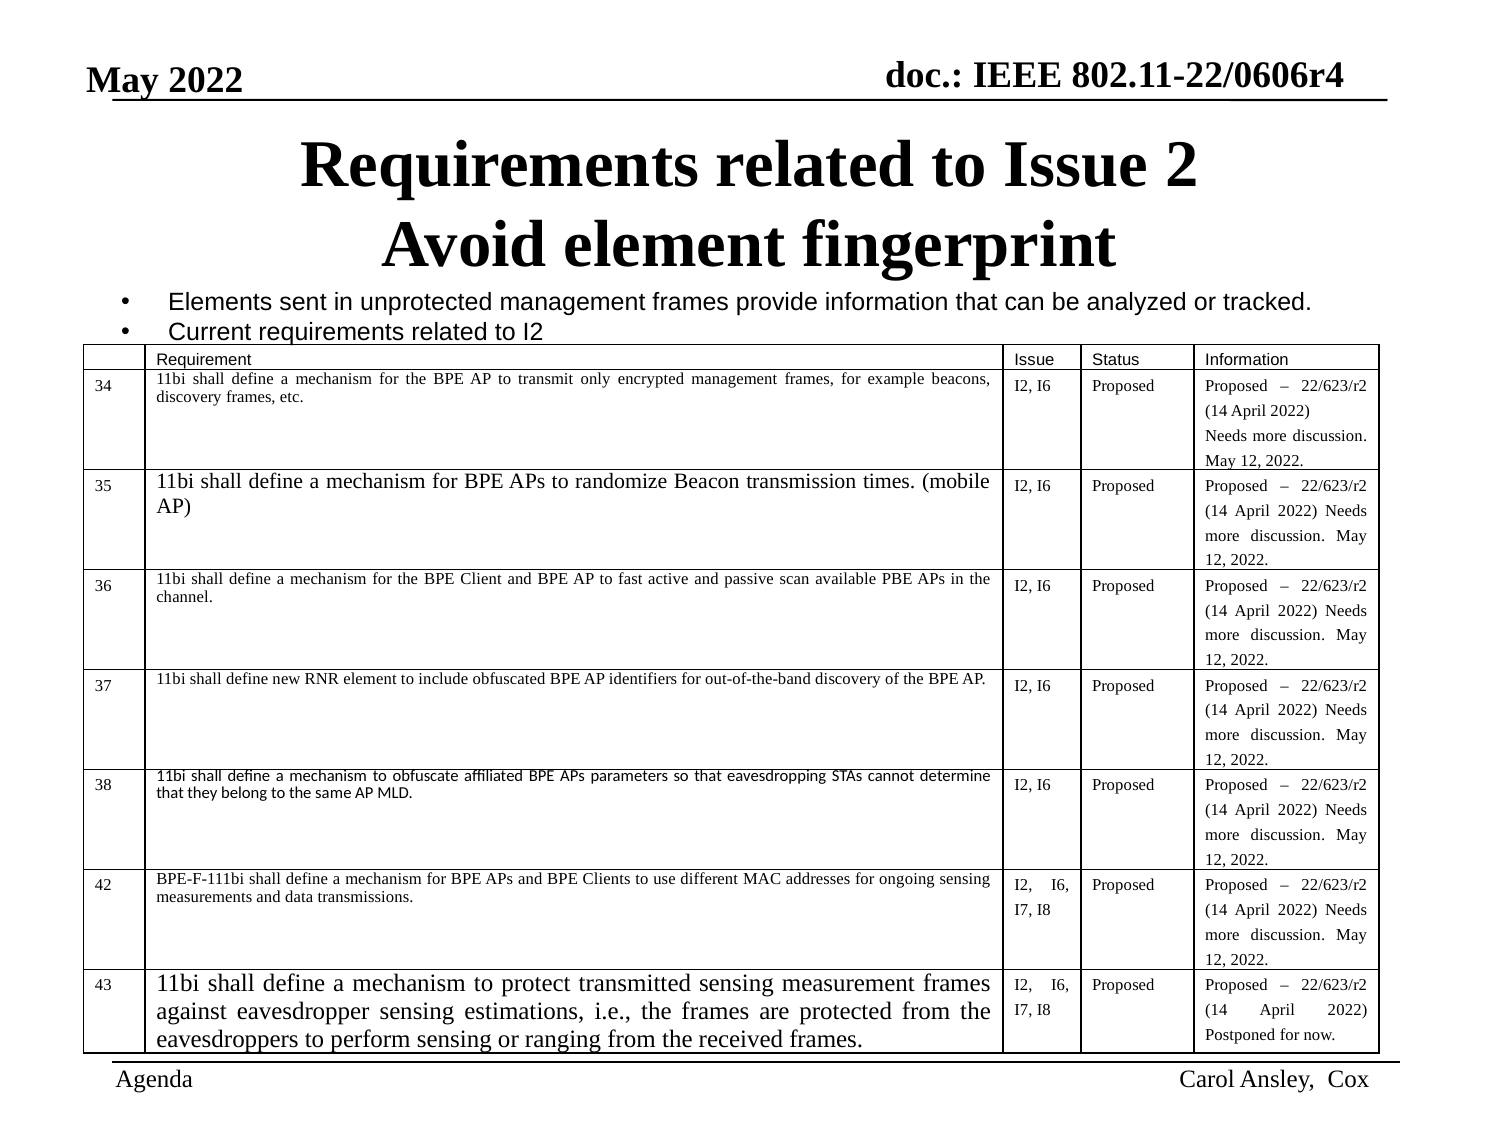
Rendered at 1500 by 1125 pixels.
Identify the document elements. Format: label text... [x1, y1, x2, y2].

table_cell Proposed [1082, 570, 1193, 669]
table_cell Proposed – 22/623/r2 (14 April 2022) Postponed for now. [1195, 970, 1378, 1052]
table_cell I2, I6 [1004, 770, 1080, 869]
table_cell Proposed [1082, 470, 1193, 569]
table_cell I2, I6 [1004, 670, 1080, 769]
table_header Requirement [146, 345, 1002, 369]
table_cell Proposed [1082, 870, 1193, 969]
table_cell 38 [84, 770, 144, 869]
table_cell Proposed [1082, 970, 1193, 1052]
table_cell 35 [84, 470, 144, 569]
table_cell Proposed – 22/623/r2 (14 April 2022) Needs more discussion. May 12, 2022. [1195, 370, 1378, 469]
table_cell 11bi shall define a mechanism for the BPE Client and BPE AP to fast active and passive scan available PBE APs in the channel. [146, 570, 1002, 669]
table_cell I2, I6 [1004, 570, 1080, 669]
table_cell BPE-F-111bi shall define a mechanism for BPE APs and BPE Clients to use different MAC addresses for ongoing sensing measurements and data transmissions. [146, 870, 1002, 969]
table_cell I2, I6, I7, I8 [1004, 970, 1080, 1052]
table_cell Proposed – 22/623/r2 (14 April 2022) Needs more discussion. May 12, 2022. [1195, 570, 1378, 669]
table_header Information [1195, 345, 1378, 369]
table_cell 11bi shall define a mechanism for the BPE AP to transmit only encrypted management frames, for example beacons, discovery frames, etc. [146, 370, 1002, 469]
table_header Status [1082, 345, 1193, 369]
table_header [84, 345, 144, 369]
table_cell I2, I6 [1004, 370, 1080, 469]
title Requirements related to Issue 2 Avoid element fingerprint [111, 111, 1388, 288]
table_cell Proposed [1082, 770, 1193, 869]
table_cell 34 [84, 370, 144, 469]
table_cell Proposed [1082, 370, 1193, 469]
table_cell 43 [84, 970, 144, 1052]
table_cell I2, I6 [1004, 470, 1080, 569]
table_cell 11bi shall define a mechanism for BPE APs to randomize Beacon transmission times. (mobile AP) [146, 470, 1002, 569]
table_cell 11bi shall define a mechanism to protect transmitted sensing measurement frames against eavesdropper sensing estimations, i.e., the frames are protected from the eavesdroppers to perform sensing or ranging from the received frames. [146, 970, 1002, 1052]
table_header Issue [1004, 345, 1080, 369]
table_cell 42 [84, 870, 144, 969]
table_cell 11bi shall define new RNR element to include obfuscated BPE AP identifiers for out-of-the-band discovery of the BPE AP. [146, 670, 1002, 769]
table_cell Proposed – 22/623/r2 (14 April 2022) Needs more discussion. May 12, 2022. [1195, 870, 1378, 969]
table_cell I2, I6, I7, I8 [1004, 870, 1080, 969]
table_cell 37 [84, 670, 144, 769]
table_cell Proposed – 22/623/r2 (14 April 2022) Needs more discussion. May 12, 2022. [1195, 670, 1378, 769]
table_cell Proposed – 22/623/r2 (14 April 2022) Needs more discussion. May 12, 2022. [1195, 770, 1378, 869]
table_cell 11bi shall define a mechanism to obfuscate affiliated BPE APs parameters so that eavesdropping STAs cannot determine that they belong to the same AP MLD. [146, 770, 1002, 869]
table_cell Proposed [1082, 670, 1193, 769]
table_cell 36 [84, 570, 144, 669]
table_cell Proposed – 22/623/r2 (14 April 2022) Needs more discussion. May 12, 2022. [1195, 470, 1378, 569]
list Elements sent in unprotected management frames provide information that can be analyzed or tracked. Current requirements related to I2 [120, 285, 1397, 962]
